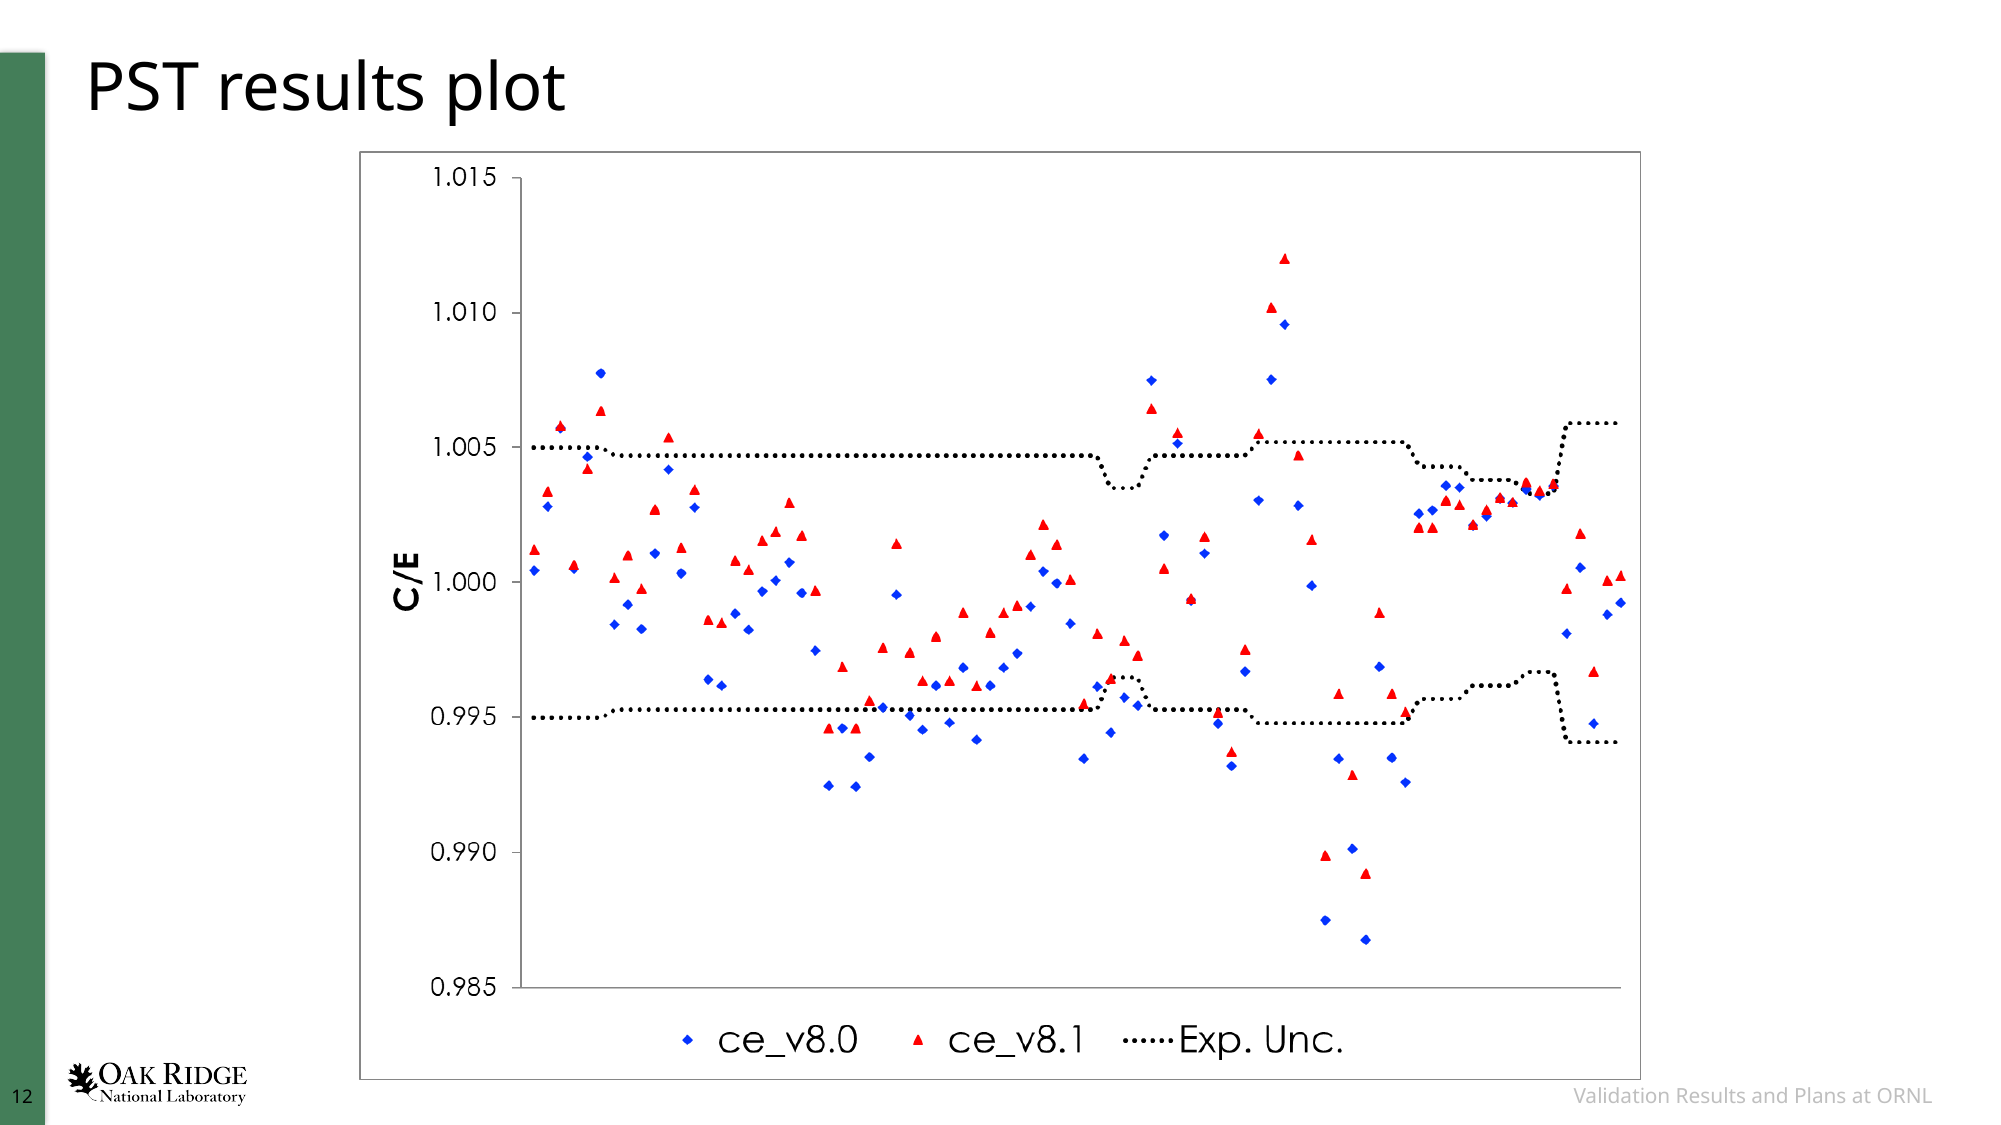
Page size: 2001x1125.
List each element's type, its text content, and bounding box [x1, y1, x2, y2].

picture [67, 1062, 247, 1106]
picture [358, 151, 1641, 1081]
title PST results plot [70, 44, 1946, 134]
